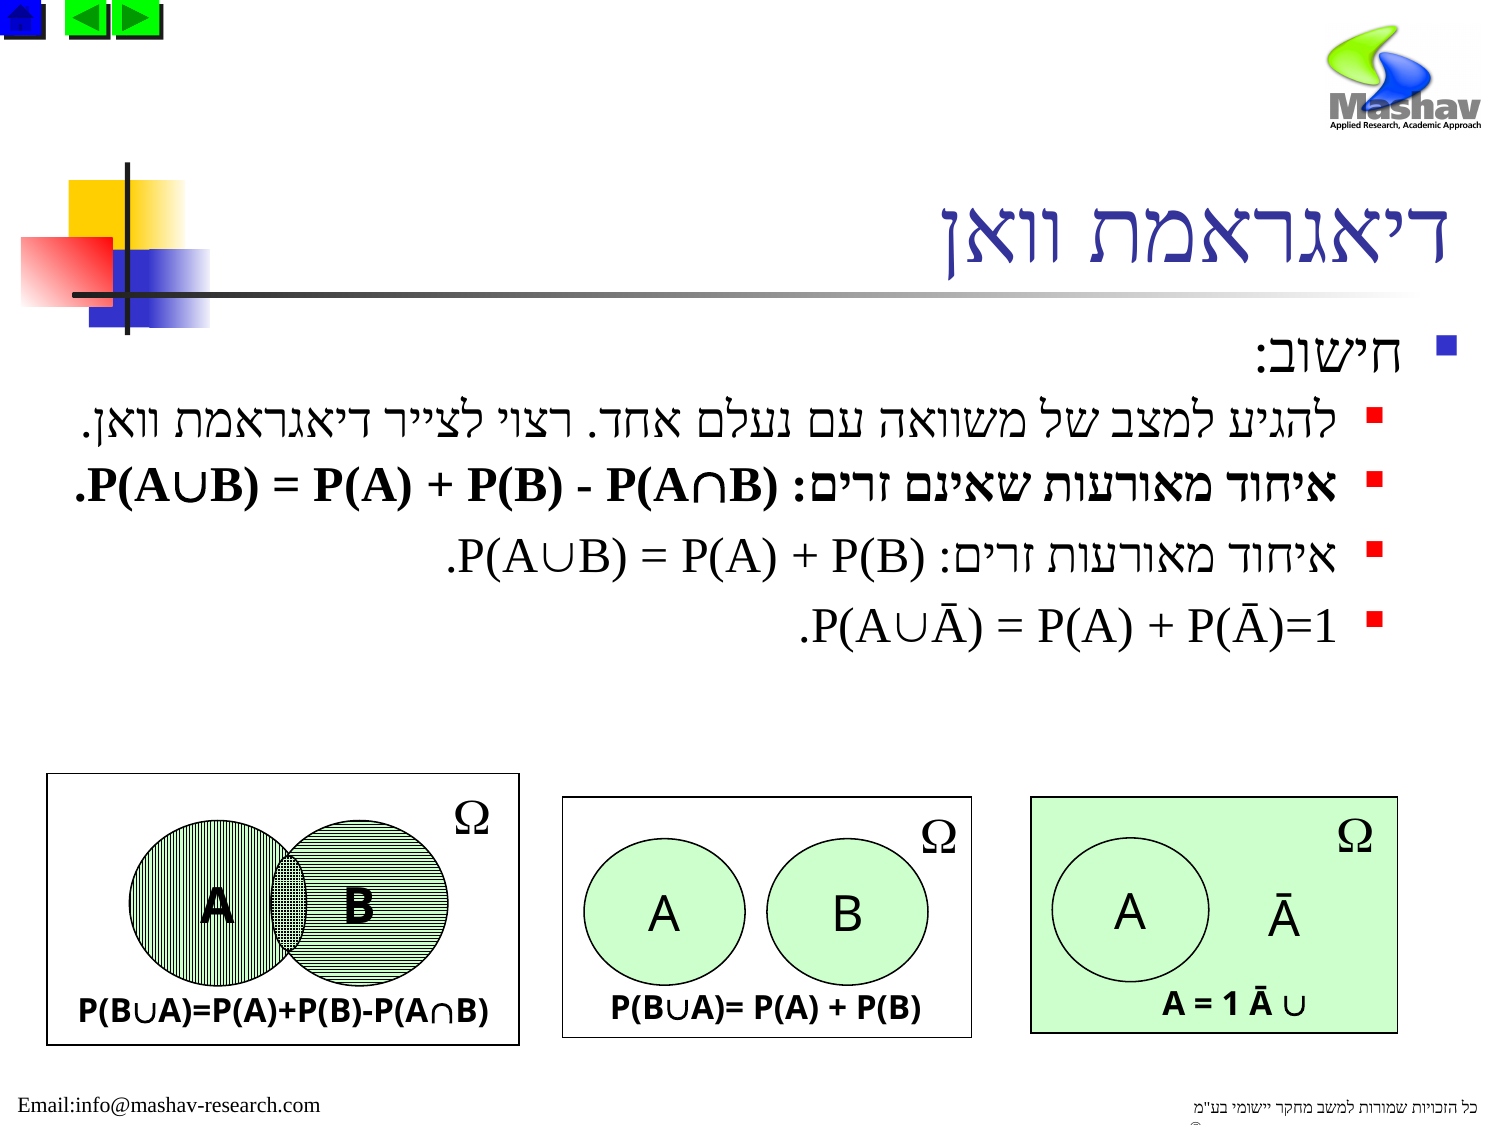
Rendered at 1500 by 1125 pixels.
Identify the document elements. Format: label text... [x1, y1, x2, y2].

list חישוב: להגיע למצב של משוואה עם נעלם אחד. רצוי לצייר דיאגראמת וואן. איחוד מאורעות שאינם זרים: P(AB) = P(A) + P(B) - P(AB). איחוד מאורעות זרים: P(AB) = P(A) + P(B). P(AĀ) = P(A) + P(Ā)=1. [0, 314, 1476, 739]
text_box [46, 773, 520, 1046]
picture [1324, 23, 1481, 130]
title דיאגראמת וואן [188, 101, 1468, 289]
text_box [1030, 796, 1398, 1034]
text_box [562, 796, 983, 1038]
